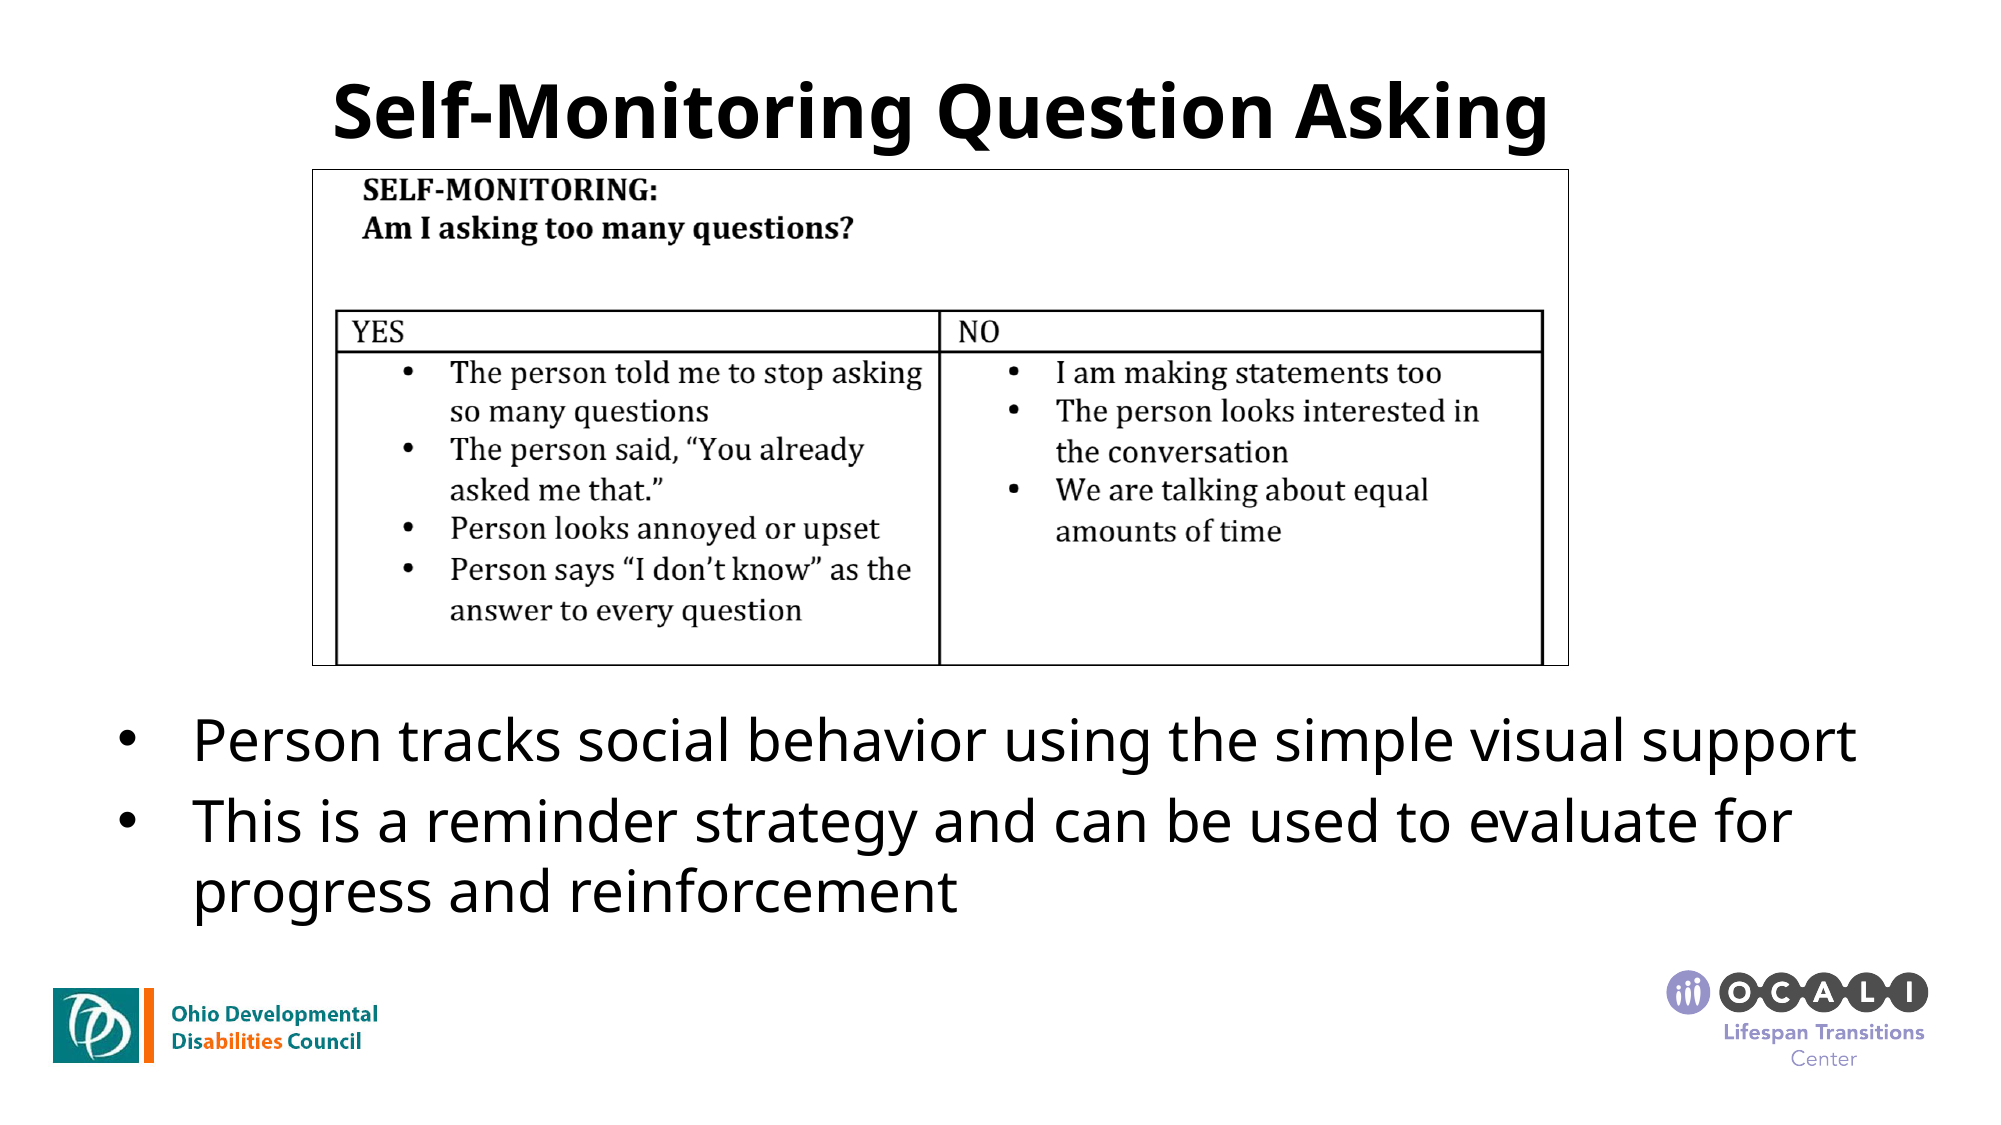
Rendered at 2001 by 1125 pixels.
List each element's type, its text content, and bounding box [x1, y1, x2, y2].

title Self-Monitoring Question Asking [99, 44, 1784, 162]
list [312, 169, 1569, 667]
picture [42, 988, 547, 1071]
picture [1661, 965, 1935, 1071]
list Person tracks social behavior using the simple visual support This is a reminder strategy and can be used to evaluate for progress and reinforcement [102, 695, 1882, 953]
